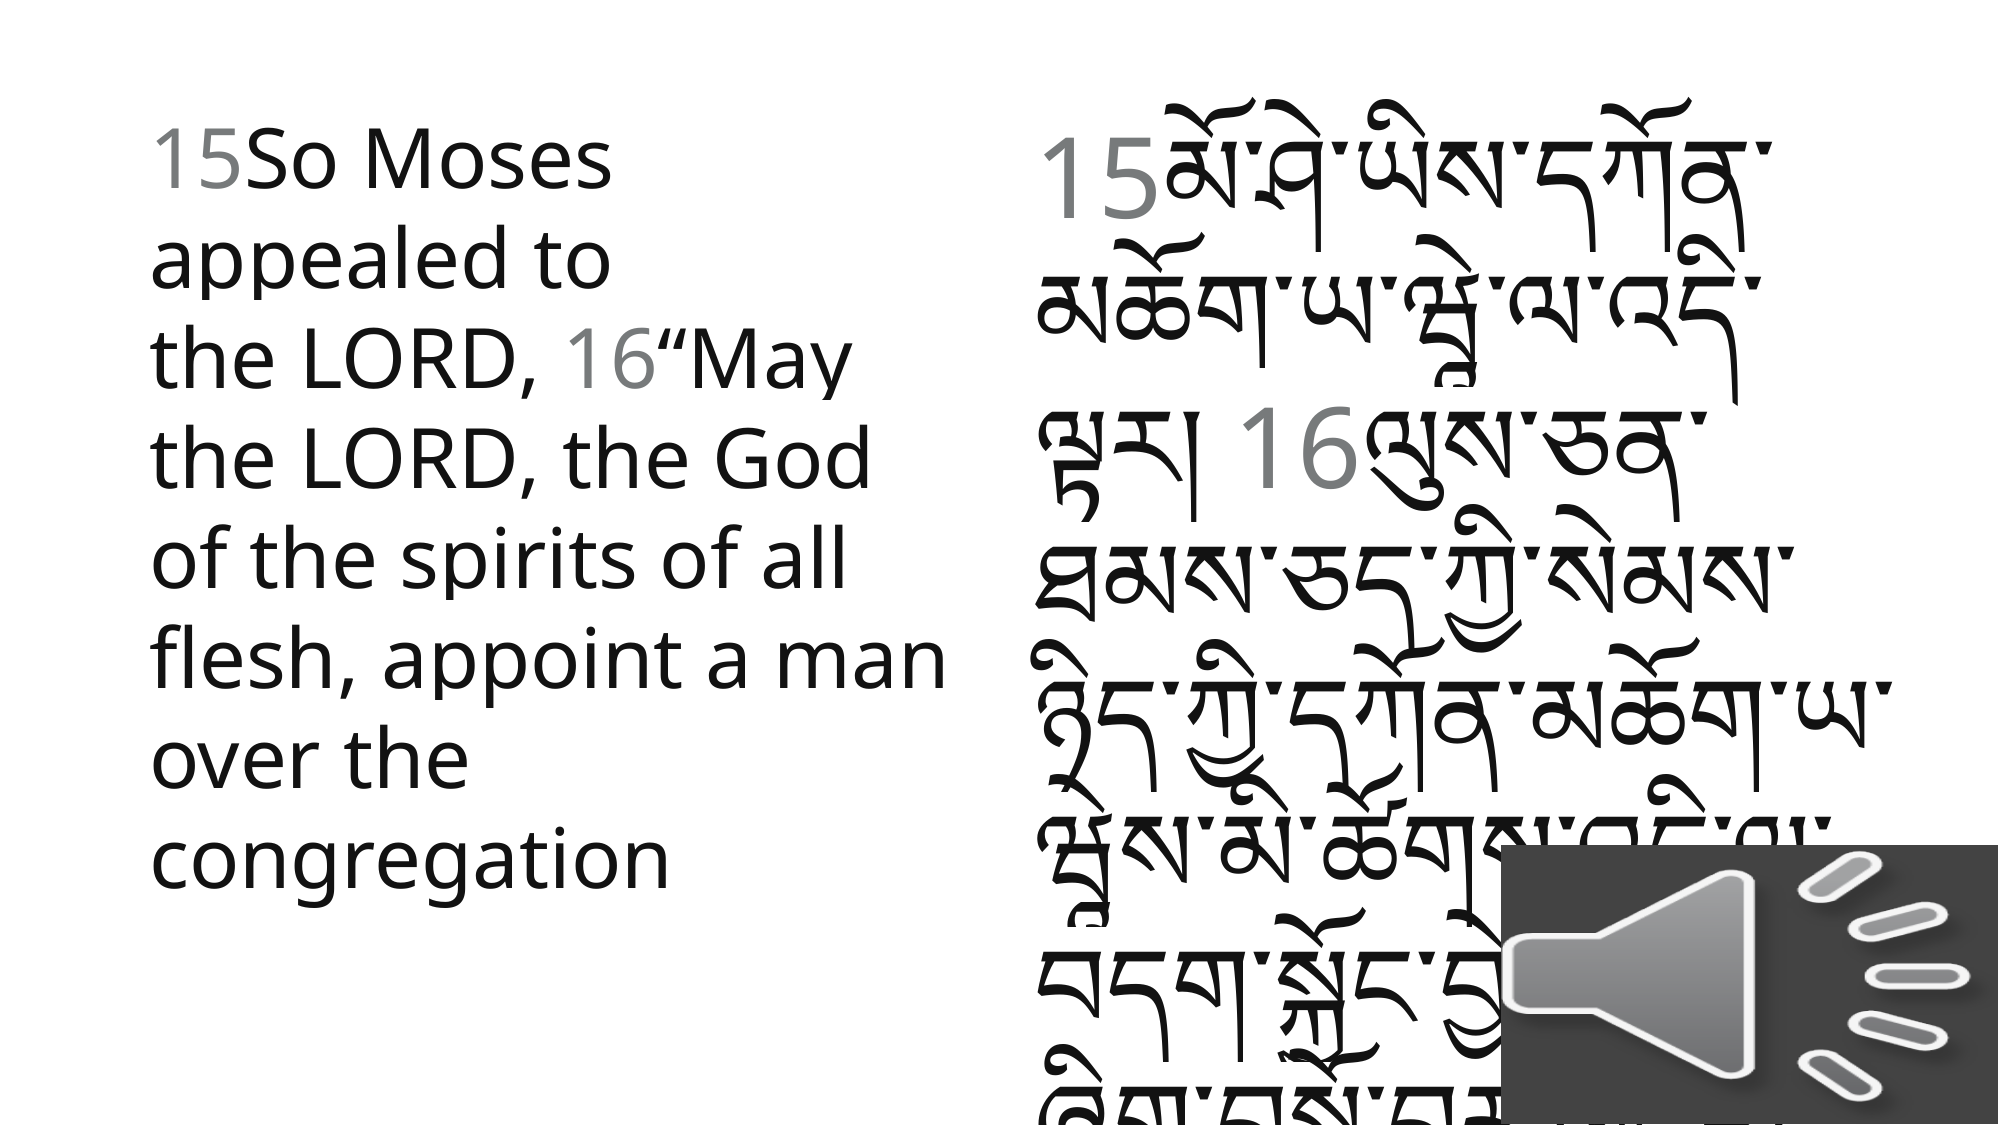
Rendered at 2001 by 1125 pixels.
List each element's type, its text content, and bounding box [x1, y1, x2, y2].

text_box 15So Moses appealed to the Lord, 16“May the Lord, the God of the spirits of all flesh, appoint a man over the congregation [134, 98, 981, 1030]
picture [1500, 843, 2000, 1125]
text_box 15མོ་ཤེ་ཡིས་དཀོན་མཆོག་ཡ་ཝཱེ་ལ་འདི་ལྟར། 16ལུས་ཅན་ཐམས་ཅད་ཀྱི་སེམས་ཉིད་ཀྱི་དཀོན་མཆོག་ཡ་ཝཱེས་མི་ཚོགས་འདི་ལ་བདག་སྐྱོང་བྱེད་མཁན་ཞིག་བསྐོ་བར་མཛོད། [1019, 98, 1963, 1030]
